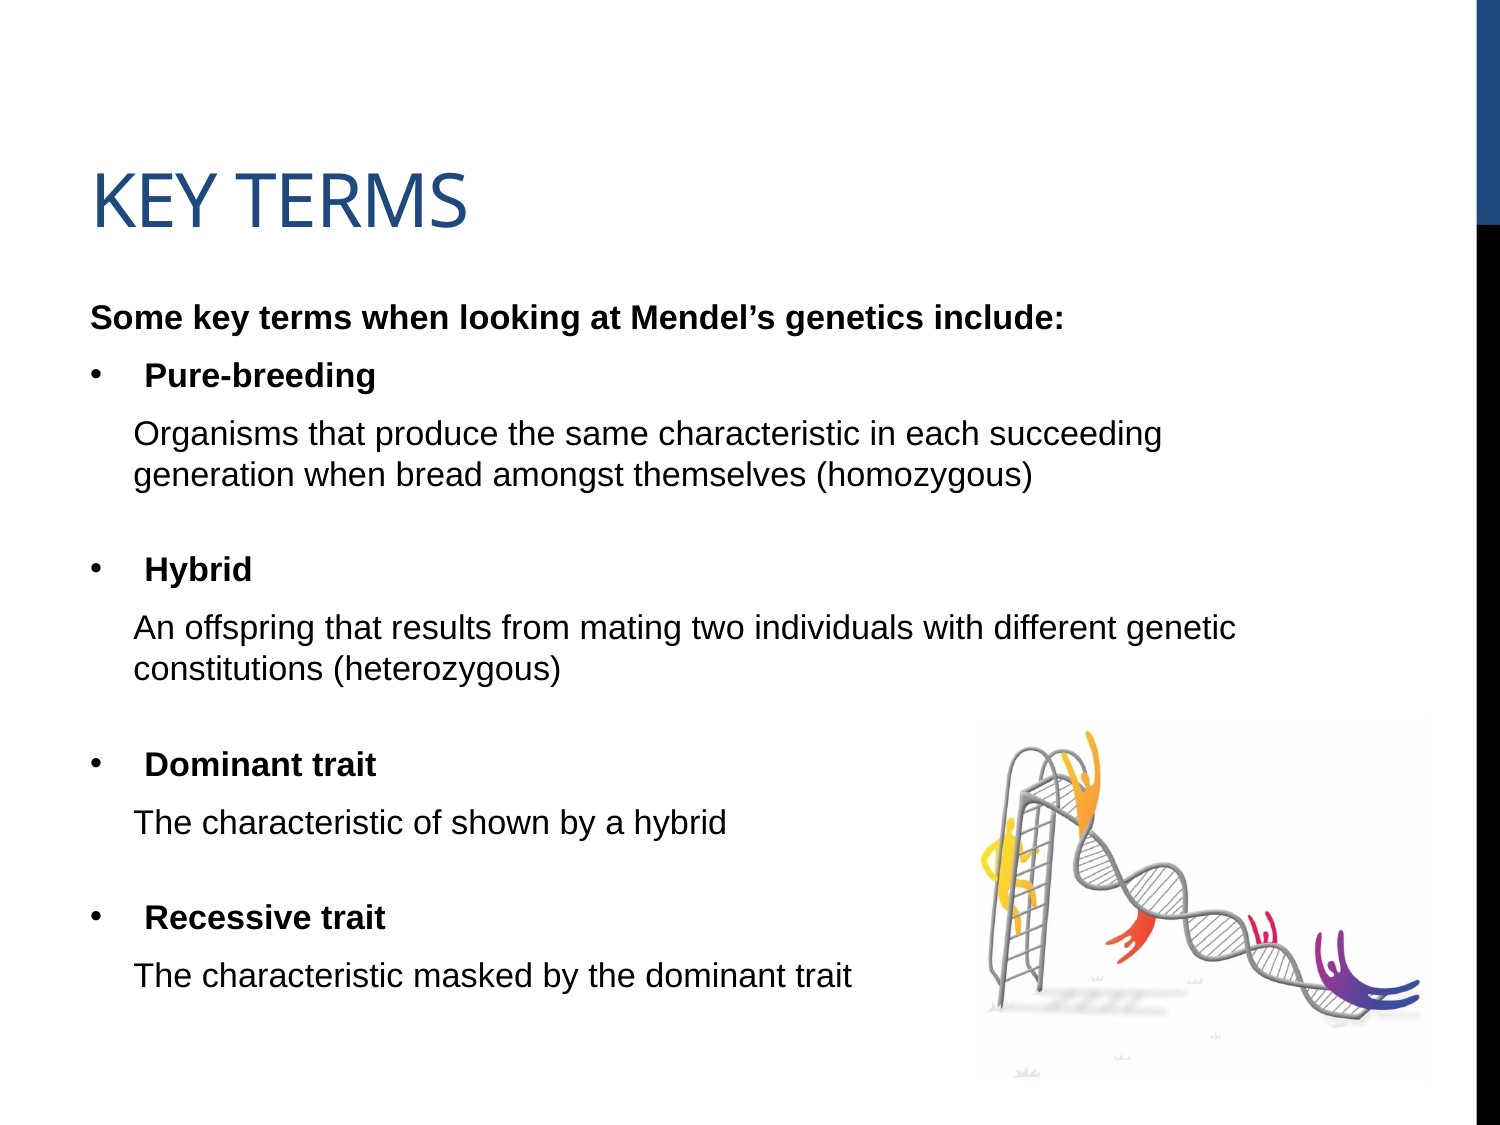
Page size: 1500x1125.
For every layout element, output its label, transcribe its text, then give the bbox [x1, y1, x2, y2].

picture [973, 715, 1432, 1086]
title Key terms [75, 25, 1025, 250]
list Some key terms when looking at Mendel’s genetics include: Pure-breeding Organisms that produce the same characteristic in each succeeding generation when bread amongst themselves (homozygous) Hybrid An offspring that results from mating two individuals with different genetic constitutions (heterozygous) Dominant trait The characteristic of shown by a hybrid Recessive trait The characteristic masked by the dominant trait [75, 287, 1325, 1005]
